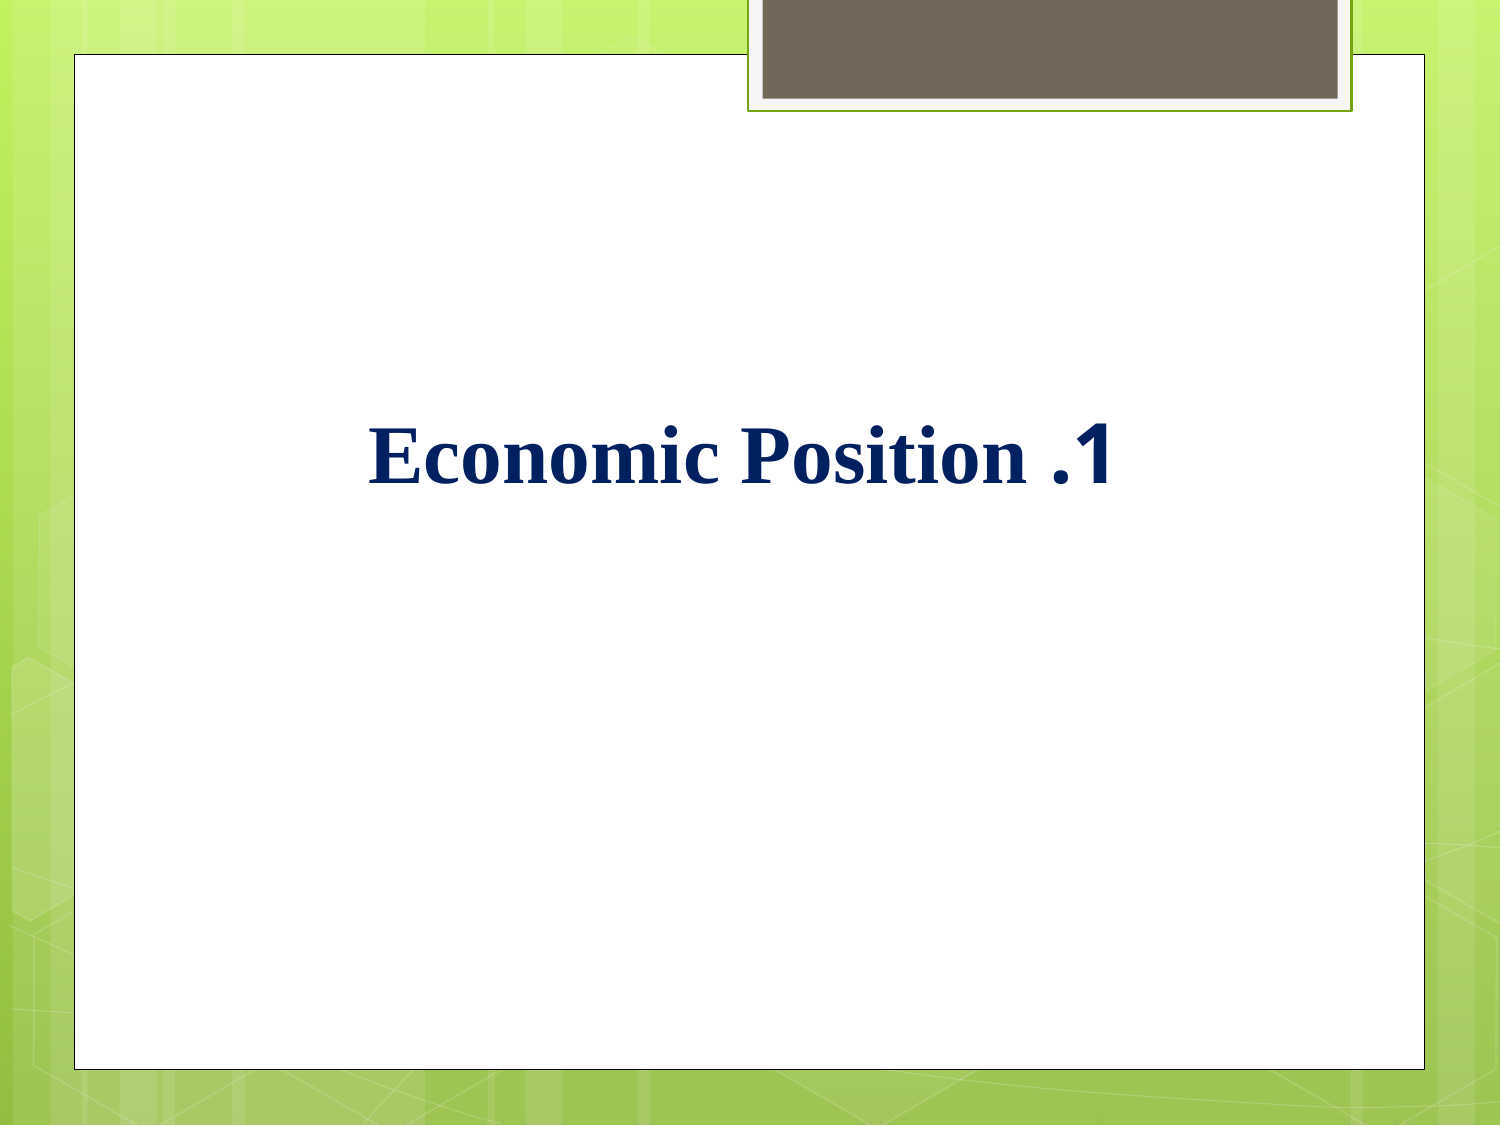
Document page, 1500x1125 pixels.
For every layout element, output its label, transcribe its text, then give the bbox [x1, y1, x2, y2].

text_box 1. Economic Position [112, 392, 1376, 657]
